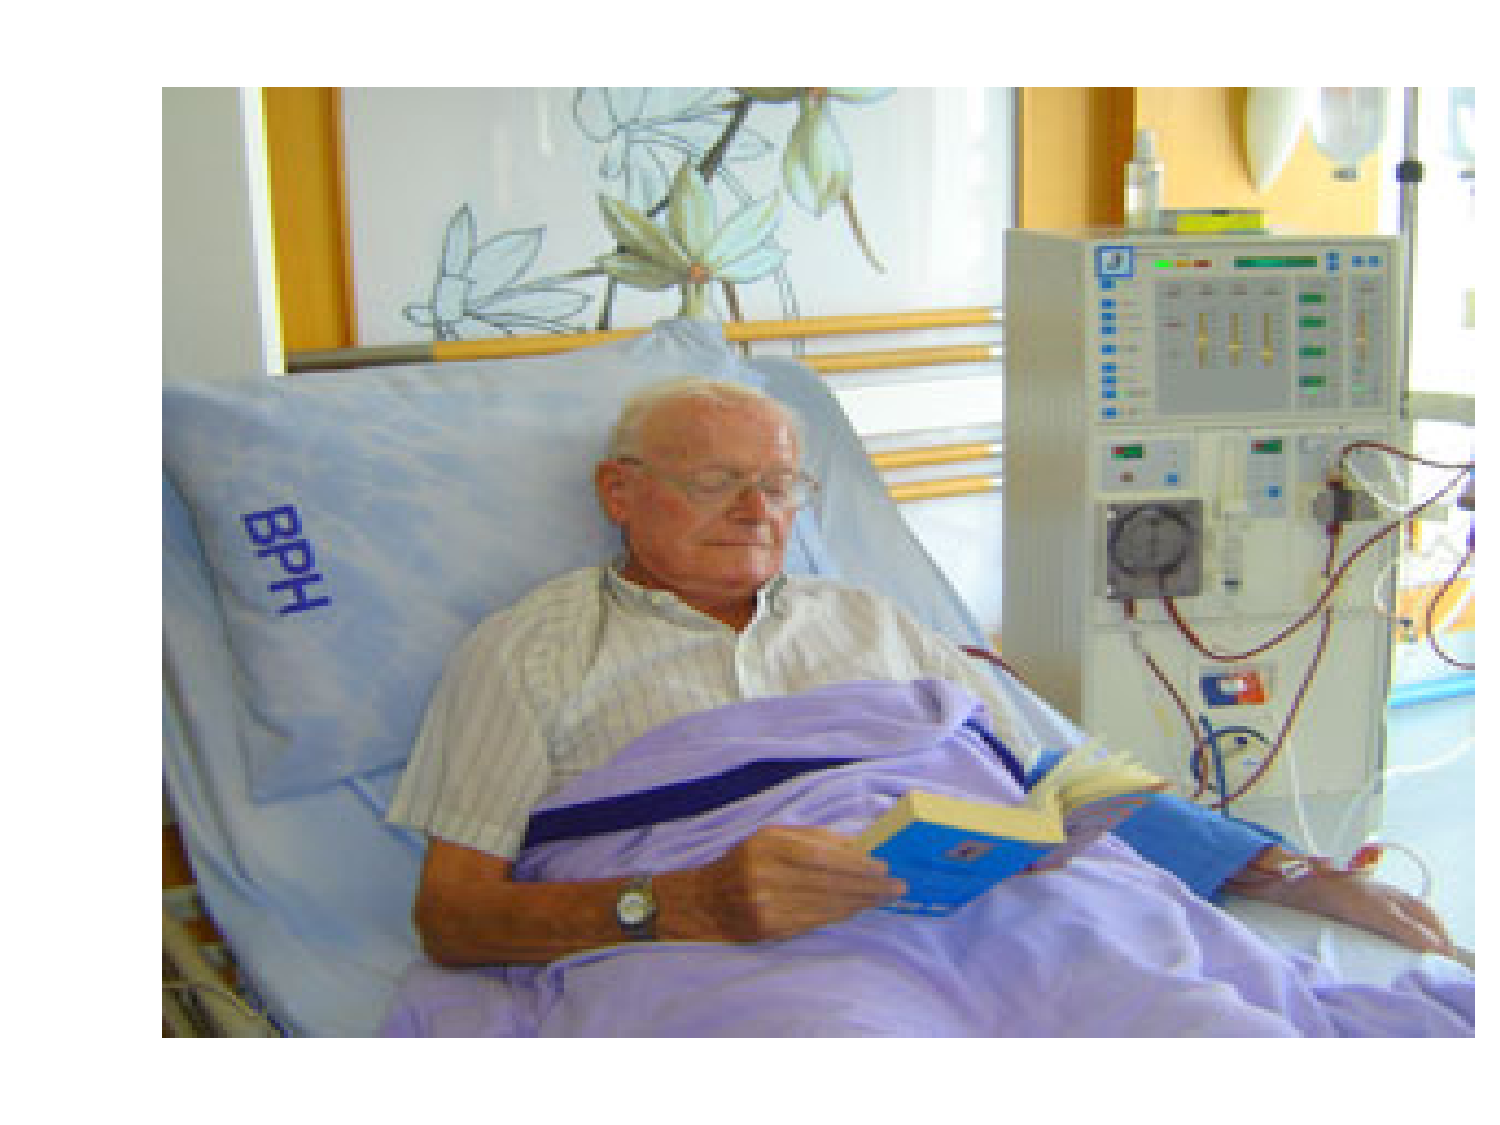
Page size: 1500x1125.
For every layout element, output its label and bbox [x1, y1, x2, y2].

list [162, 87, 1476, 1038]
